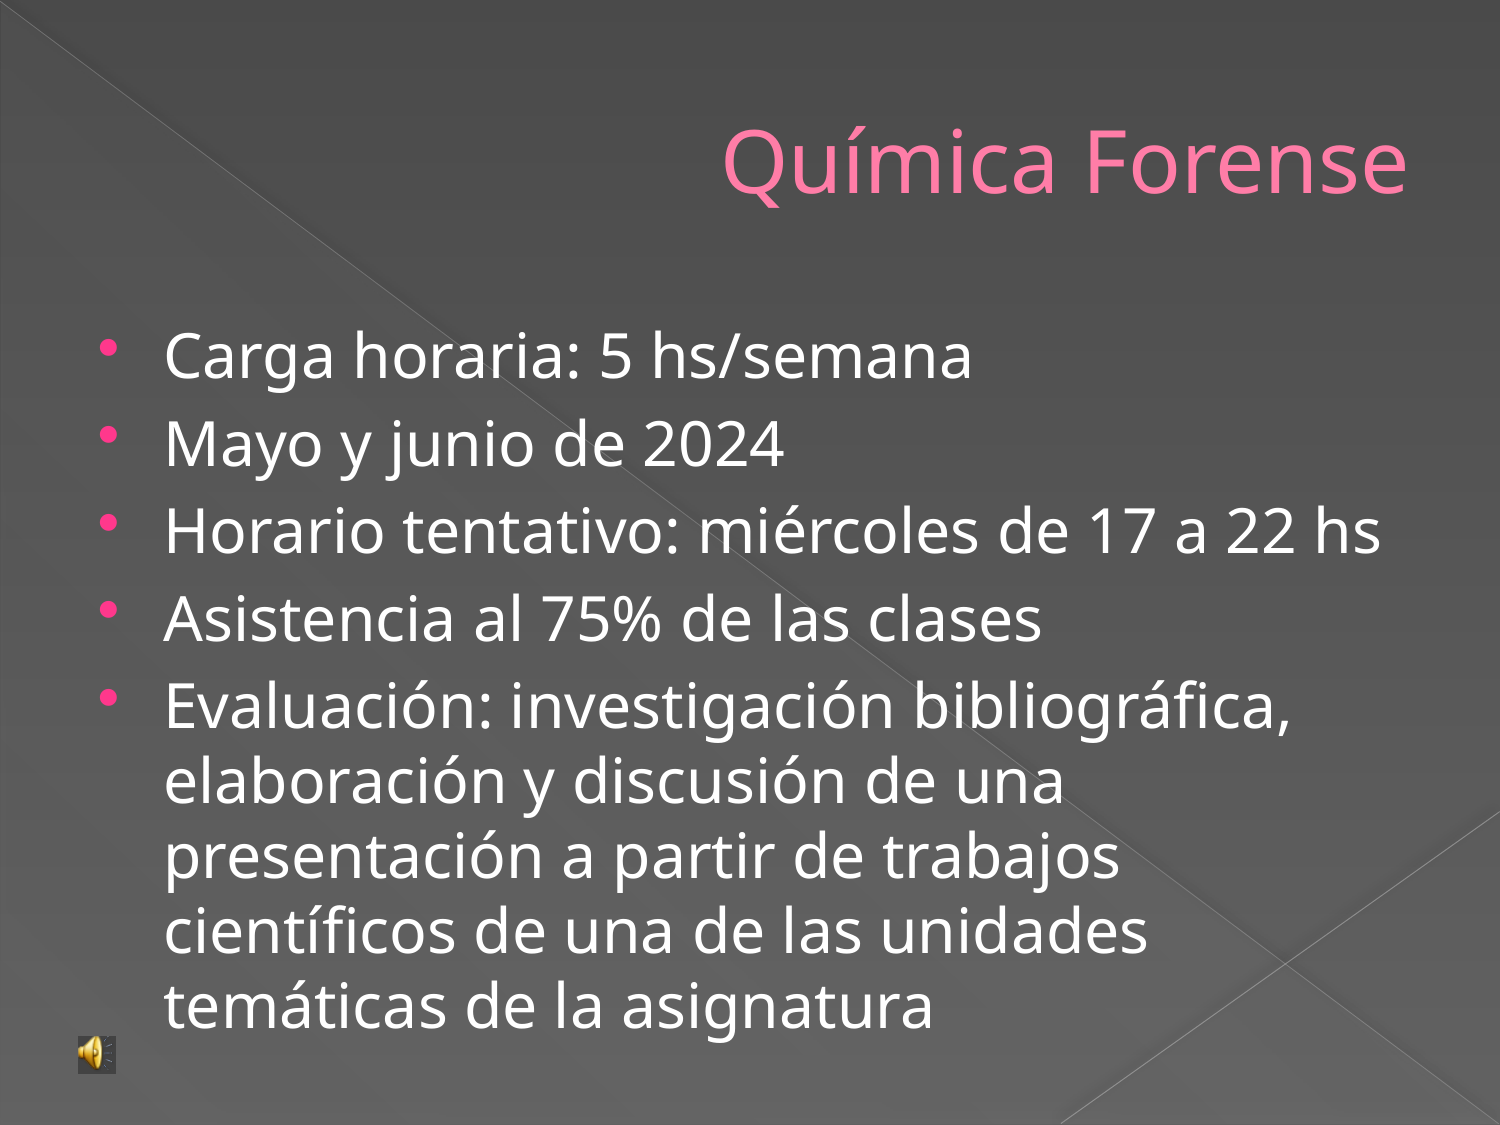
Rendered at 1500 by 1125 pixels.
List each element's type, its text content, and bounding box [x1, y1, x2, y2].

list Carga horaria: 5 hs/semana Mayo y junio de 2024 Horario tentativo: miércoles de 17 a 22 hs Asistencia al 75% de las clases Evaluación: investigación bibliográfica, elaboración y discusión de una presentación a partir de trabajos científicos de una de las unidades temáticas de la asignatura [75, 308, 1425, 1059]
title Química Forense [75, 43, 1425, 274]
picture [76, 1034, 118, 1076]
